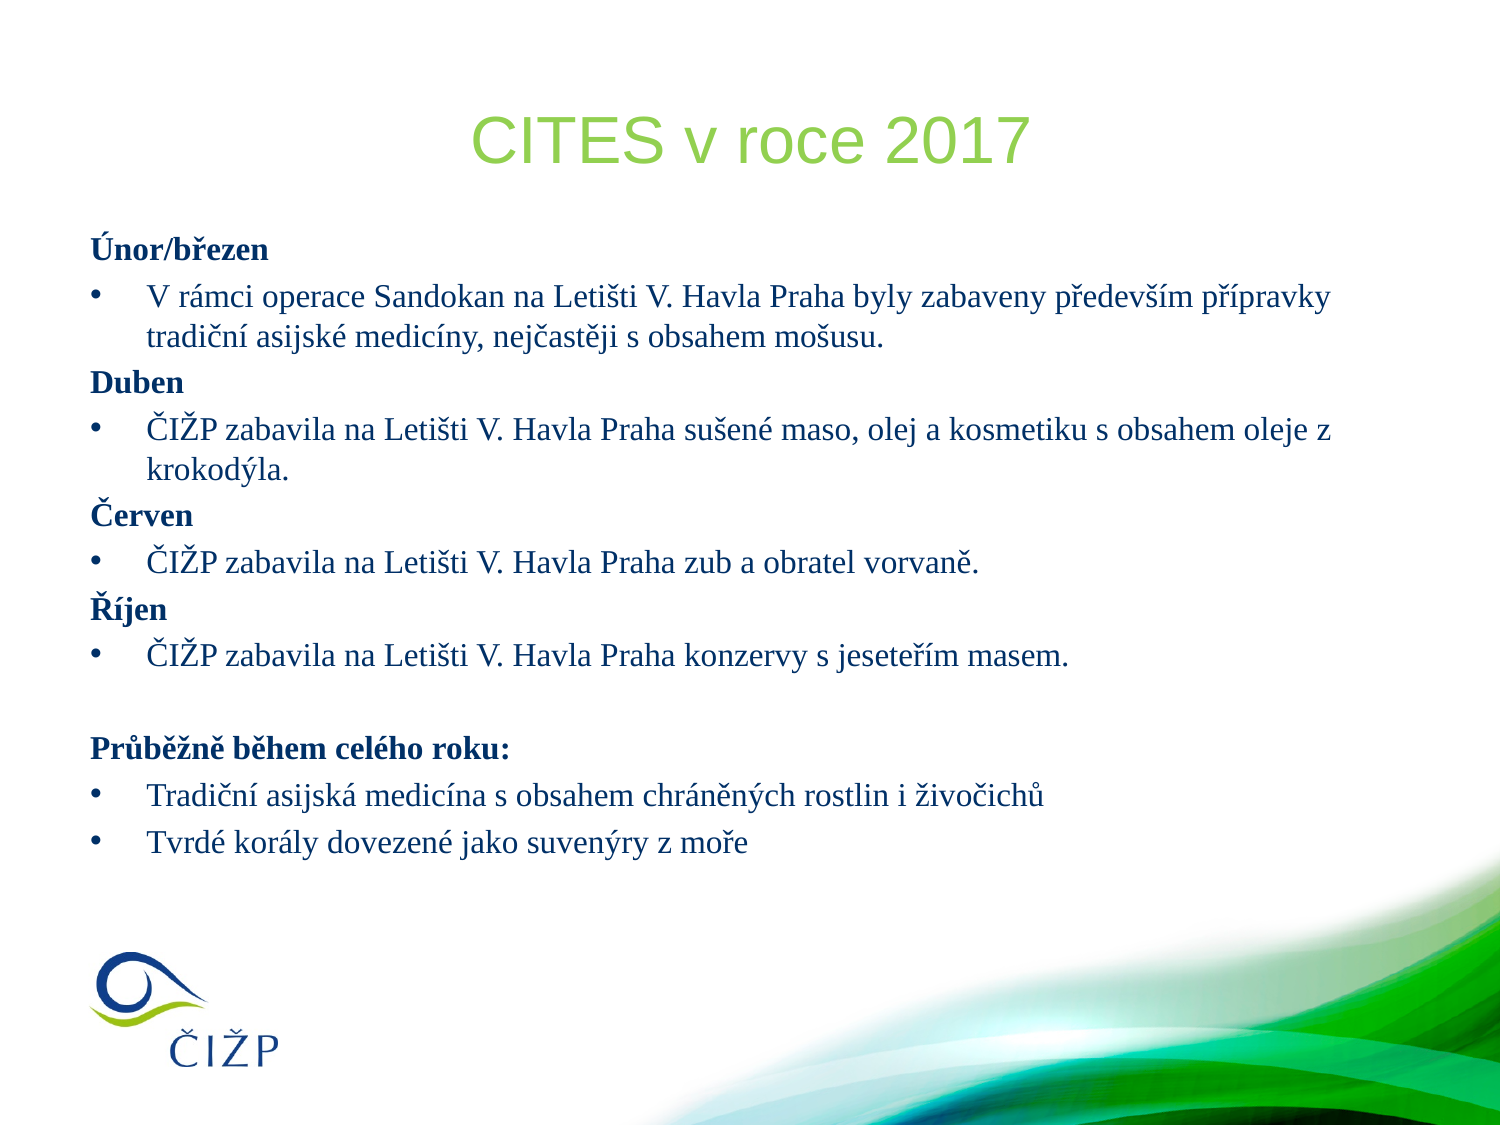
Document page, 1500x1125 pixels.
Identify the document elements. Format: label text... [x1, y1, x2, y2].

title CITES v roce 2017 [76, 42, 1427, 231]
picture [88, 838, 1500, 1125]
list Únor/březen V rámci operace Sandokan na Letišti V. Havla Praha byly zabaveny především přípravky tradiční asijské medicíny, nejčastěji s obsahem mošusu. Duben ČIŽP zabavila na Letišti V. Havla Praha sušené maso, olej a kosmetiku s obsahem oleje z krokodýla. Červen ČIŽP zabavila na Letišti V. Havla Praha zub a obratel vorvaně. Říjen ČIŽP zabavila na Letišti V. Havla Praha konzervy s jeseteřím masem. Průběžně během celého roku: Tradiční asijská medicína s obsahem chráněných rostlin i živočichů Tvrdé korály dovezené jako suvenýry z moře [75, 219, 1425, 941]
